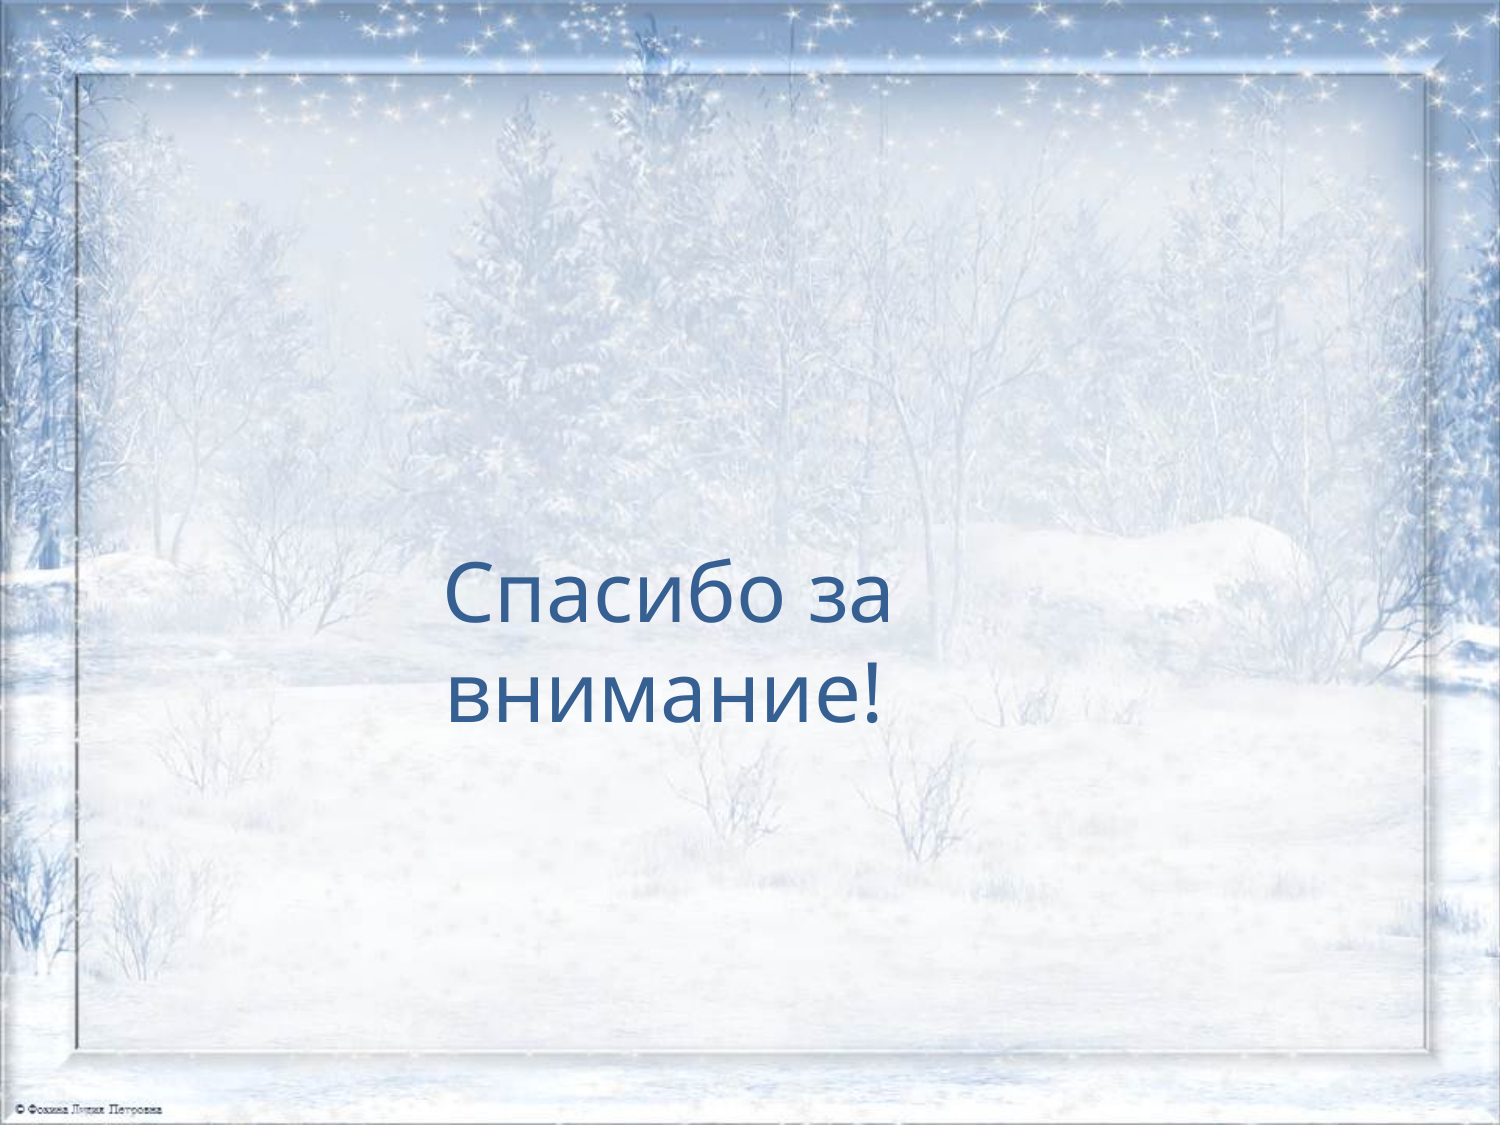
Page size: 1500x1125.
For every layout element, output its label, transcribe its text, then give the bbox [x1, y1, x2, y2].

picture [0, 0, 1500, 1125]
text_box Спасибо за внимание! [289, 532, 1040, 747]
